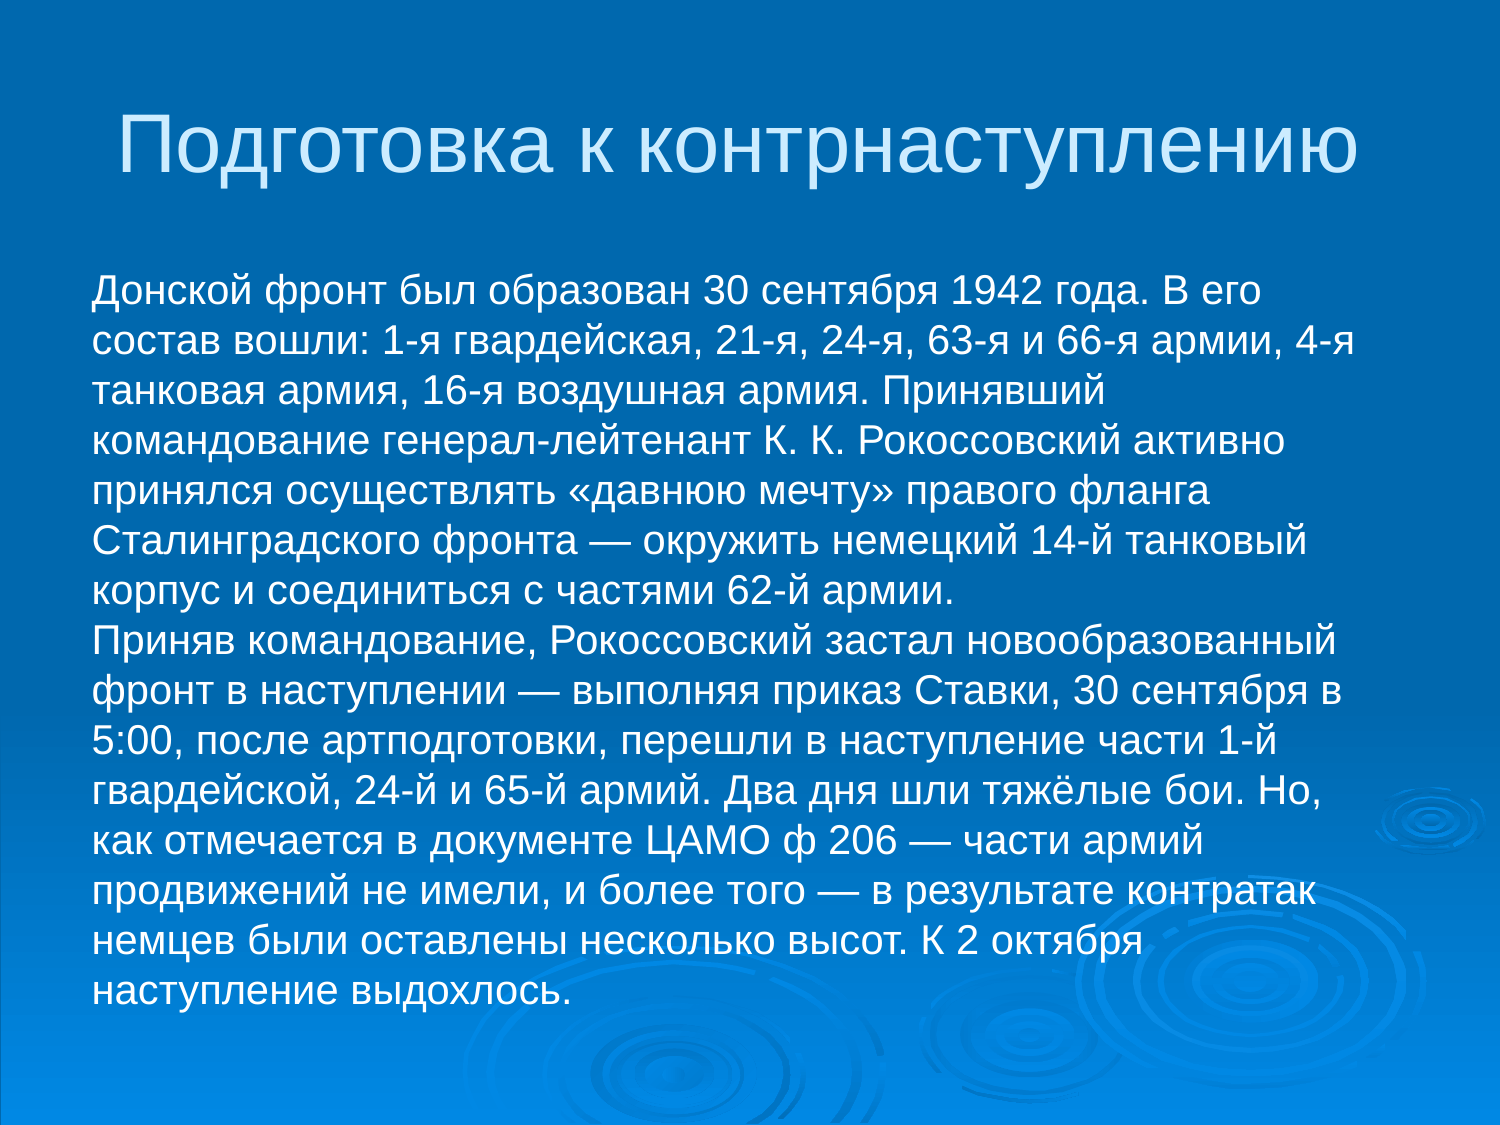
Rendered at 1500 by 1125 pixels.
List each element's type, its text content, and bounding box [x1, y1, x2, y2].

text_box Донской фронт был образован 30 сентября 1942 года. В его состав вошли: 1-я гвардейская, 21-я, 24-я, 63-я и 66-я армии, 4-я танковая армия, 16-я воздушная армия. Принявший командование генерал-лейтенант К. К. Рокоссовский активно принялся осуществлять «давнюю мечту» правого фланга Сталинградского фронта — окружить немецкий 14-й танковый корпус и соединиться с частями 62-й армии. Приняв командование, Рокоссовский застал новообразованный фронт в наступлении — выполняя приказ Ставки, 30 сентября в 5:00, после артподготовки, перешли в наступление части 1-й гвардейской, 24-й и 65-й армий. Два дня шли тяжёлые бои. Но, как отмечается в документе ЦАМО ф 206 — части армий продвижений не имели, и более того — в результате контратак немцев были оставлены несколько высот. К 2 октября наступление выдохлось. [76, 255, 1377, 1021]
title Подготовка к контрнаступлению [75, 45, 1425, 233]
